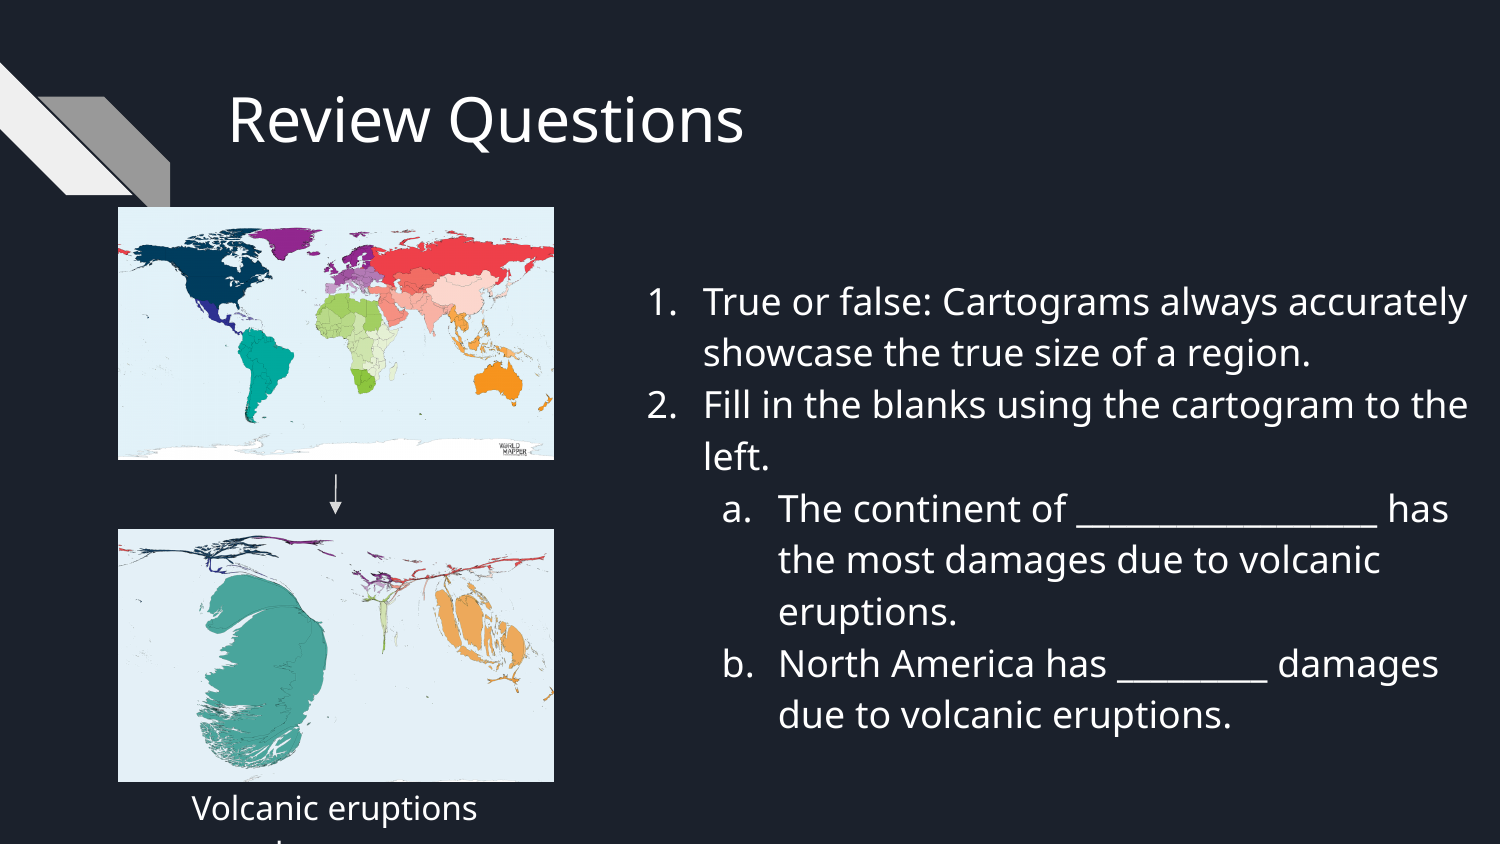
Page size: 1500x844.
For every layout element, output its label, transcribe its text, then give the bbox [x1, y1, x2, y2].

list Volcanic eruptions damages [110, 796, 560, 844]
title Review Questions [212, 64, 1368, 215]
list True or false: Cartograms always accurately showcase the true size of a region. Fill in the blanks using the cartogram to the left. The continent of __________________ has the most damages due to volcanic eruptions. North America has _________ damages due to volcanic eruptions. [612, 255, 1490, 734]
picture [117, 529, 554, 782]
picture [117, 207, 554, 460]
